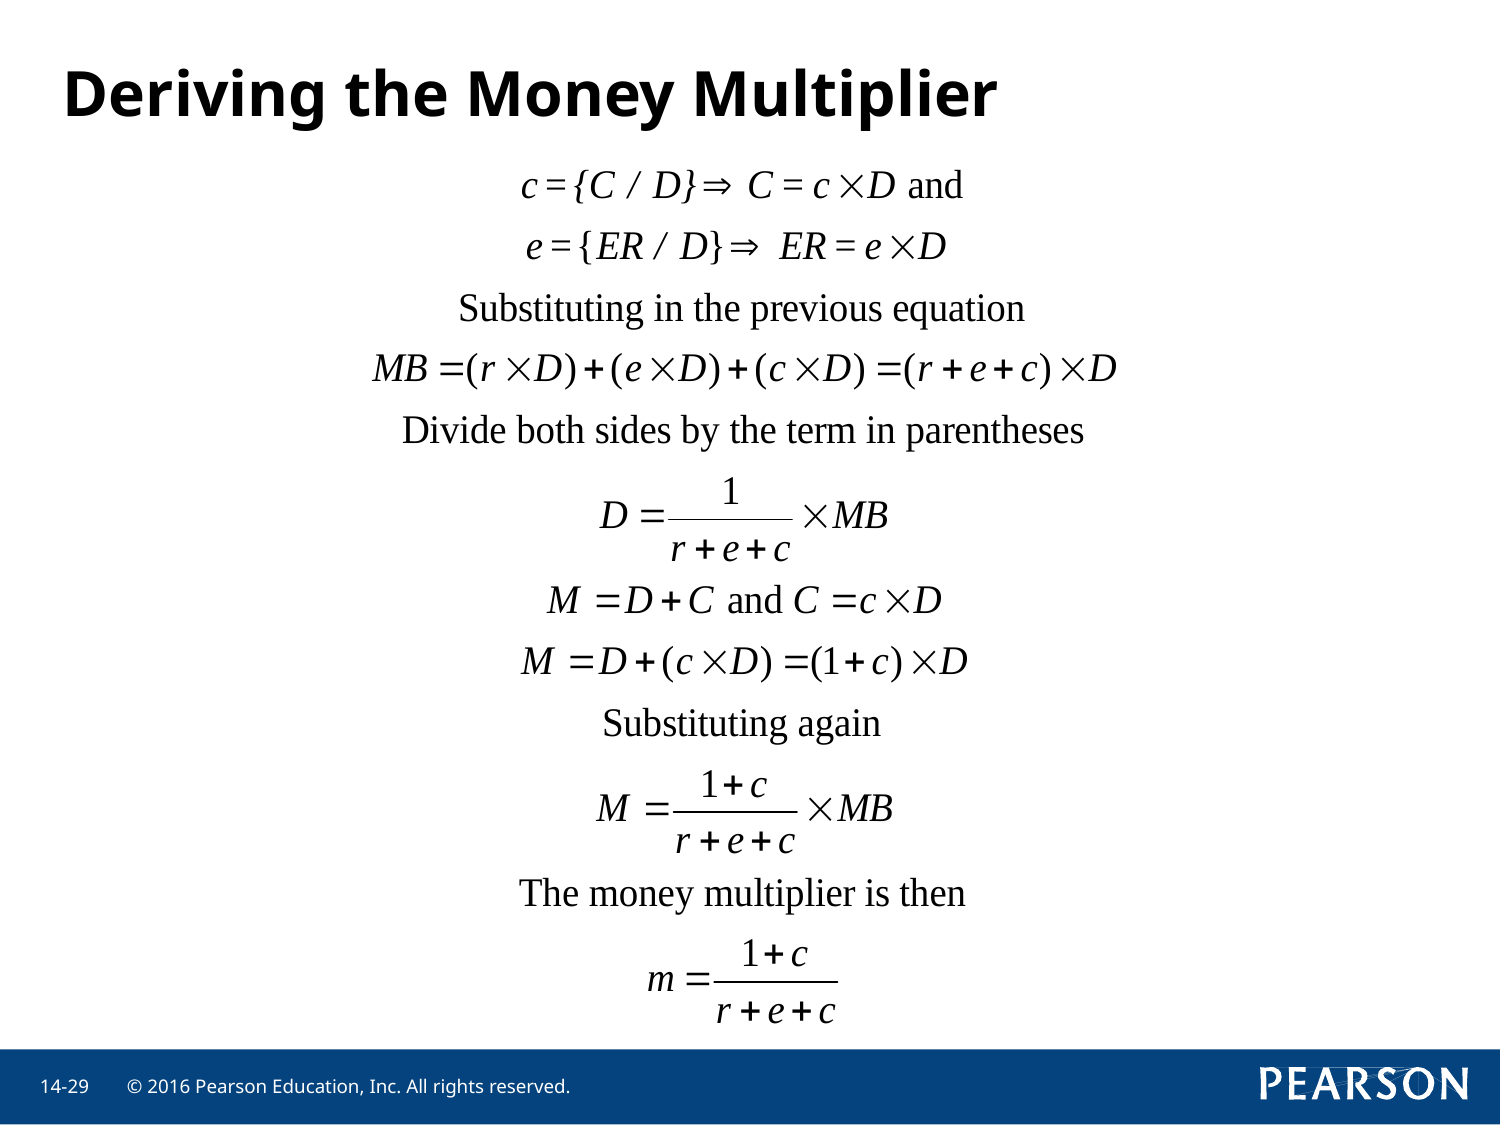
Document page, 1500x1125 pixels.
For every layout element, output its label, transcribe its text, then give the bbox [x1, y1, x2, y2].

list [362, 162, 1126, 1033]
title Deriving the Money Multiplier [62, 0, 1450, 186]
